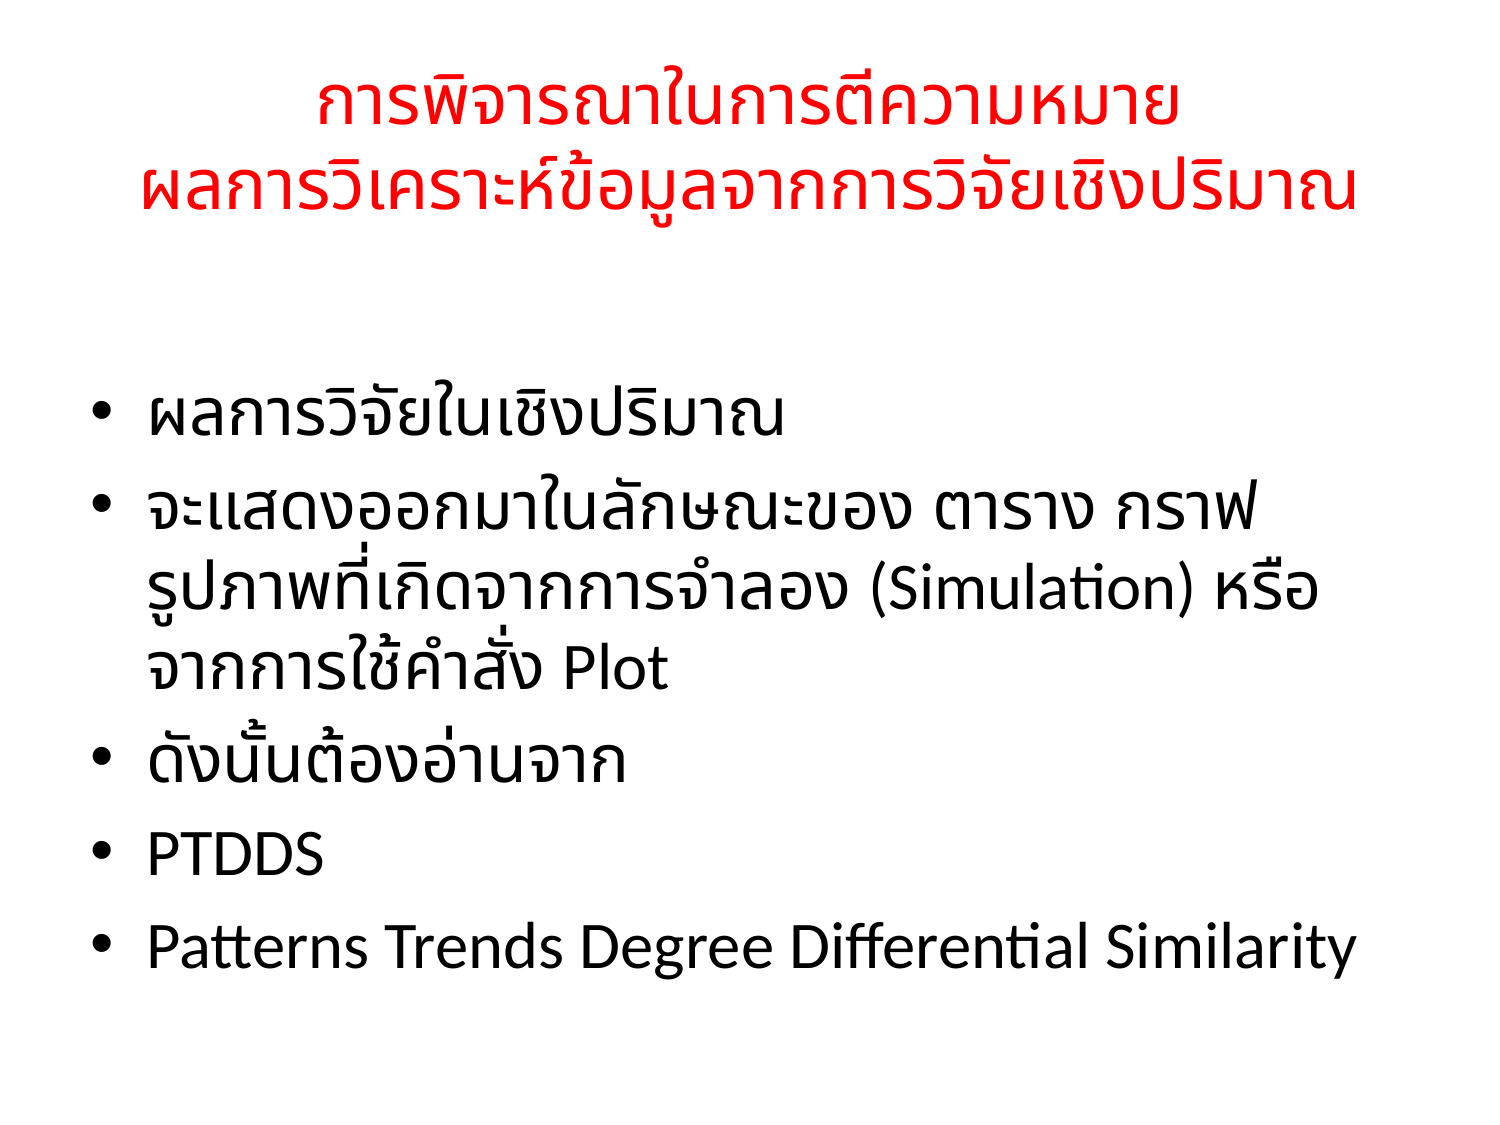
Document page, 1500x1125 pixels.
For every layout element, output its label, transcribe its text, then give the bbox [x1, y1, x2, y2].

title การพิจารณาในการตีความหมาย ผลการวิเคราะห์ข้อมูลจากการวิจัยเชิงปริมาณ [75, 45, 1425, 233]
list ผลการวิจัยในเชิงปริมาณ จะแสดงออกมาในลักษณะของ ตาราง กราฟ รูปภาพที่เกิดจากการจำลอง (Simulation) หรือ จากการใช้คำสั่ง Plot ดังนั้นต้องอ่านจาก PTDDS Patterns Trends Degree Differential Similarity [75, 361, 1425, 1005]
